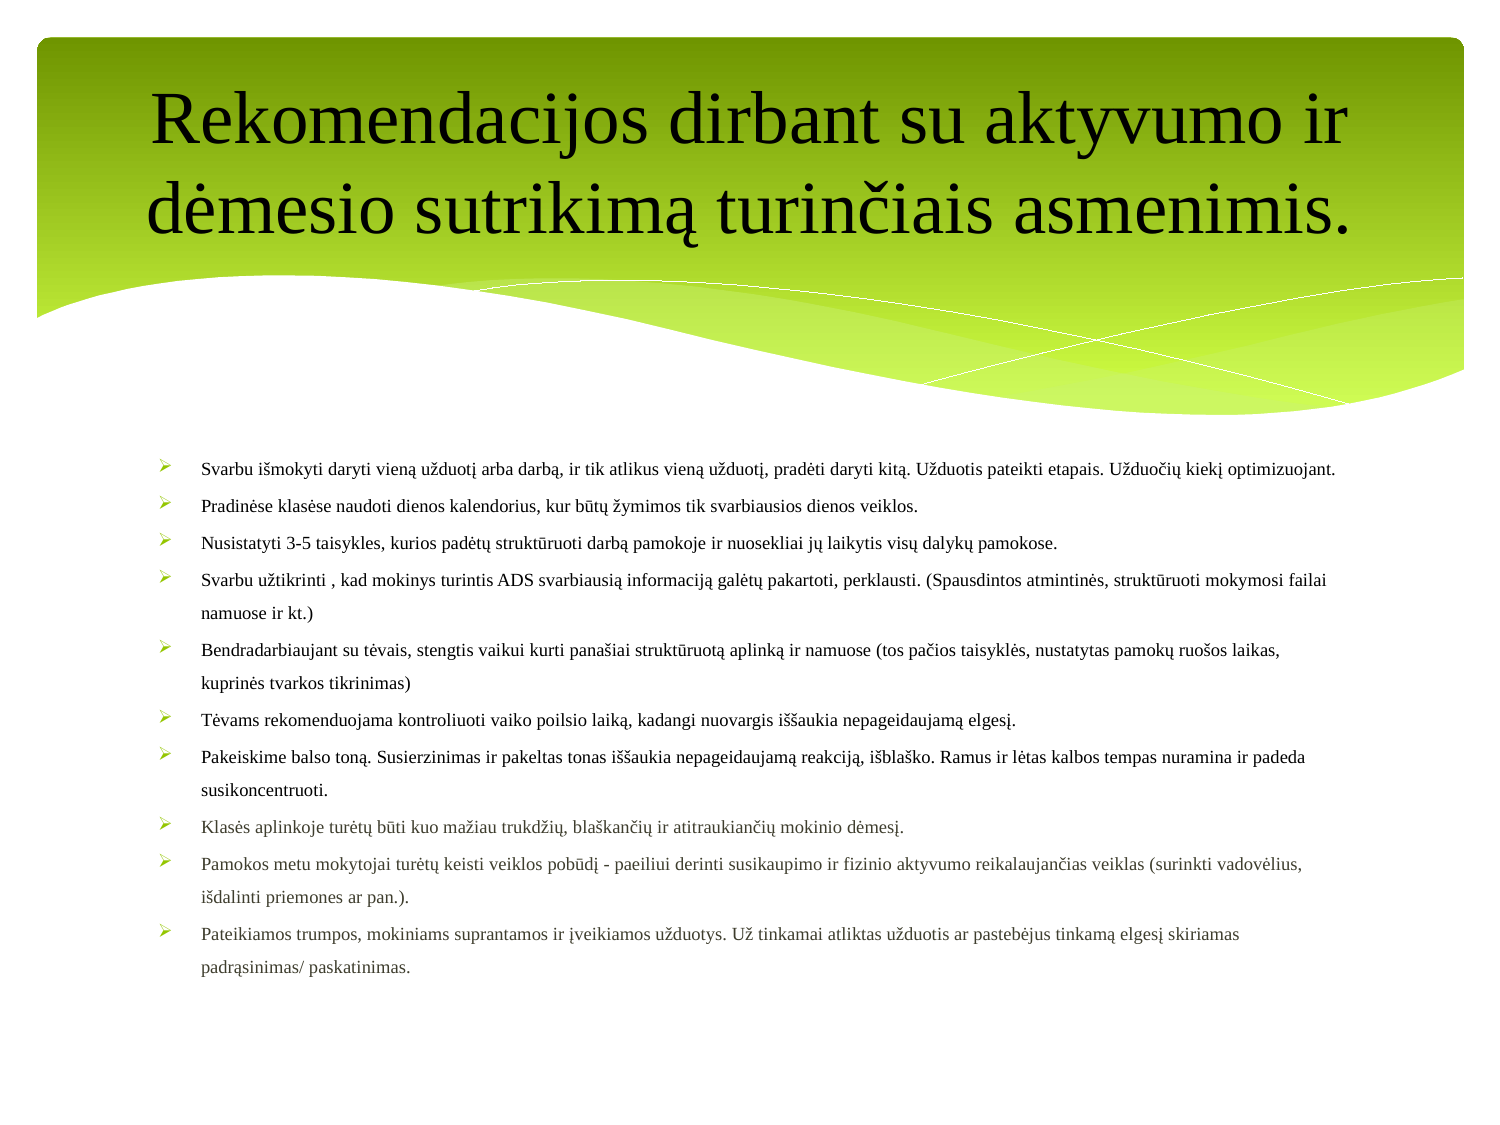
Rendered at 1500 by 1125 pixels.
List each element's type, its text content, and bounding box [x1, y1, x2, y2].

title Rekomendacijos dirbant su aktyvumo ir dėmesio sutrikimą turinčiais asmenimis. [75, 55, 1425, 261]
list Svarbu išmokyti daryti vieną užduotį arba darbą, ir tik atlikus vieną užduotį, pradėti daryti kitą. Užduotis pateikti etapais. Užduočių kiekį optimizuojant. Pradinėse klasėse naudoti dienos kalendorius, kur būtų žymimos tik svarbiausios dienos veiklos. Nusistatyti 3-5 taisykles, kurios padėtų struktūruoti darbą pamokoje ir nuosekliai jų laikytis visų dalykų pamokose. Svarbu užtikrinti , kad mokinys turintis ADS svarbiausią informaciją galėtų pakartoti, perklausti. (Spausdintos atmintinės, struktūruoti mokymosi failai namuose ir kt.) Bendradarbiaujant su tėvais, stengtis vaikui kurti panašiai struktūruotą aplinką ir namuose (tos pačios taisyklės, nustatytas pamokų ruošos laikas, kuprinės tvarkos tikrinimas) Tėvams rekomenduojama kontroliuoti vaiko poilsio laiką, kadangi nuovargis iššaukia nepageidaujamą elgesį. Pakeiskime balso toną. Susierzinimas ir pakeltas tonas iššaukia nepageidaujamą reakciją, išblaško. Ramus ir lėtas kalbos tempas nuramina ir padeda susikoncentruoti. Klasės aplinkoje turėtų būti kuo mažiau trukdžių, blaškančių ir atitraukiančių mokinio dėmesį. Pamokos metu mokytojai turėtų keisti veiklos pobūdį - paeiliui derinti susikaupimo ir fizinio aktyvumo reikalaujančias veiklas (surinkti vadovėlius, išdalinti priemones ar pan.). Pateikiamos trumpos, mokiniams suprantamos ir įveikiamos užduotys. Už tinkamai atliktas užduotis ar pastebėjus tinkamą elgesį skiriamas padrąsinimas/ paskatinimas. [143, 438, 1359, 1005]
